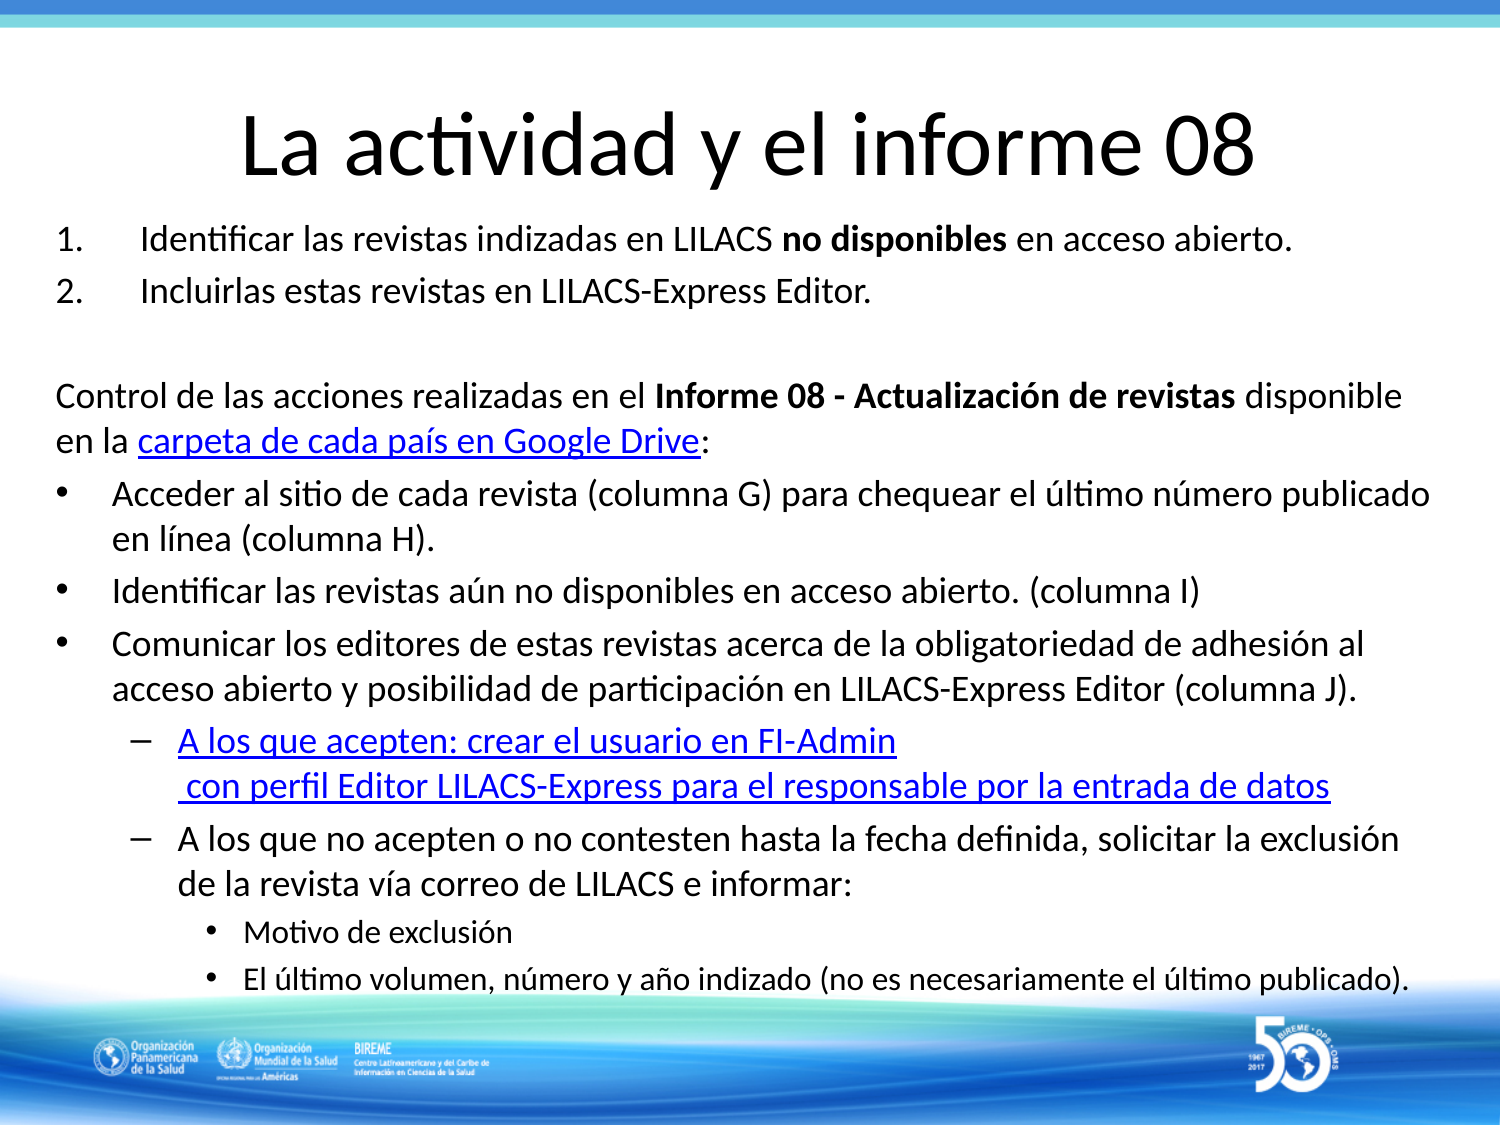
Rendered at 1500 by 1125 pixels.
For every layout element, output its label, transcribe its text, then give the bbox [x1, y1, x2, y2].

picture [0, 0, 1500, 1125]
list Identificar las revistas indizadas en LILACS no disponibles en acceso abierto. Incluirlas estas revistas en LILACS-Express Editor. Control de las acciones realizadas en el Informe 08 - Actualización de revistas disponible en la carpeta de cada país en Google Drive: Acceder al sitio de cada revista (columna G) para chequear el último número publicado en línea (columna H). Identificar las revistas aún no disponibles en acceso abierto. (columna I) Comunicar los editores de estas revistas acerca de la obligatoriedad de adhesión al acceso abierto y posibilidad de participación en LILACS-Express Editor (columna J). A los que acepten: crear el usuario en FI-Admin con perfil Editor LILACS-Express para el responsable por la entrada de datos A los que no acepten o no contesten hasta la fecha definida, solicitar la exclusión de la revista vía correo de LILACS e informar: Motivo de exclusión El último volumen, número y año indizado (no es necesariamente el último publicado). [40, 206, 1458, 1005]
title La actividad y el informe 08 [75, 45, 1425, 206]
